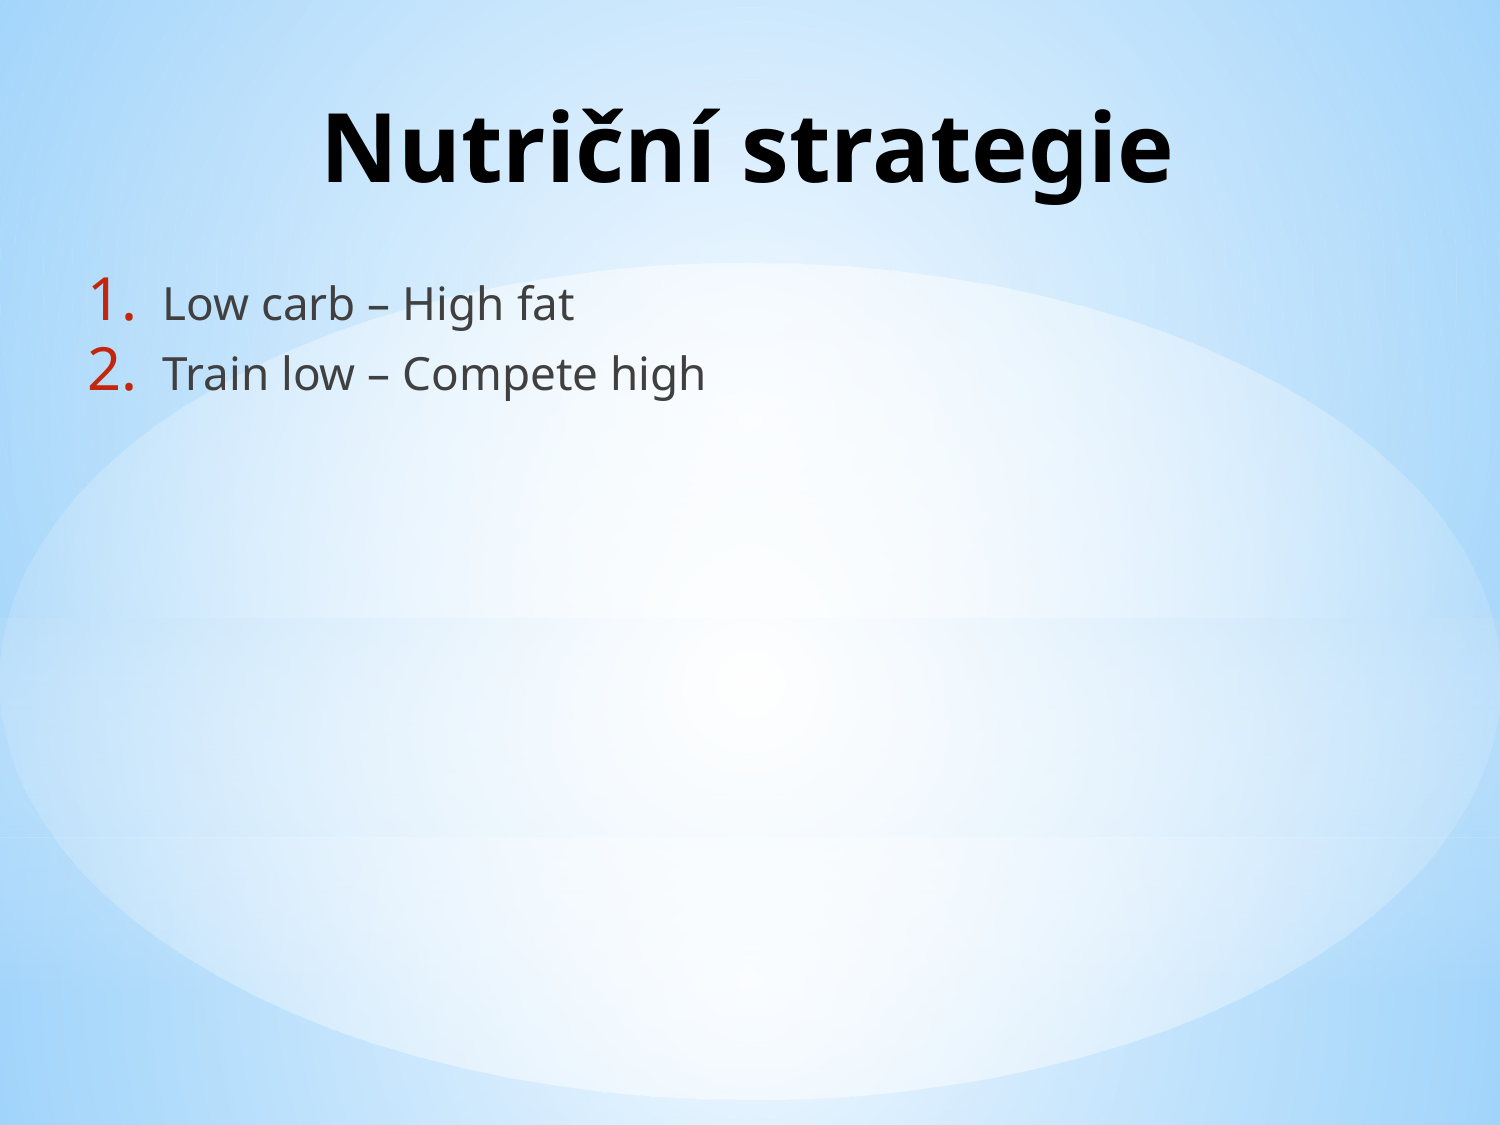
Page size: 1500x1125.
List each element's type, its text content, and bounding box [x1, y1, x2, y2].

list Low carb – High fat Train low – Compete high [64, 267, 1436, 1059]
title Nutriční strategie [213, 79, 1282, 267]
